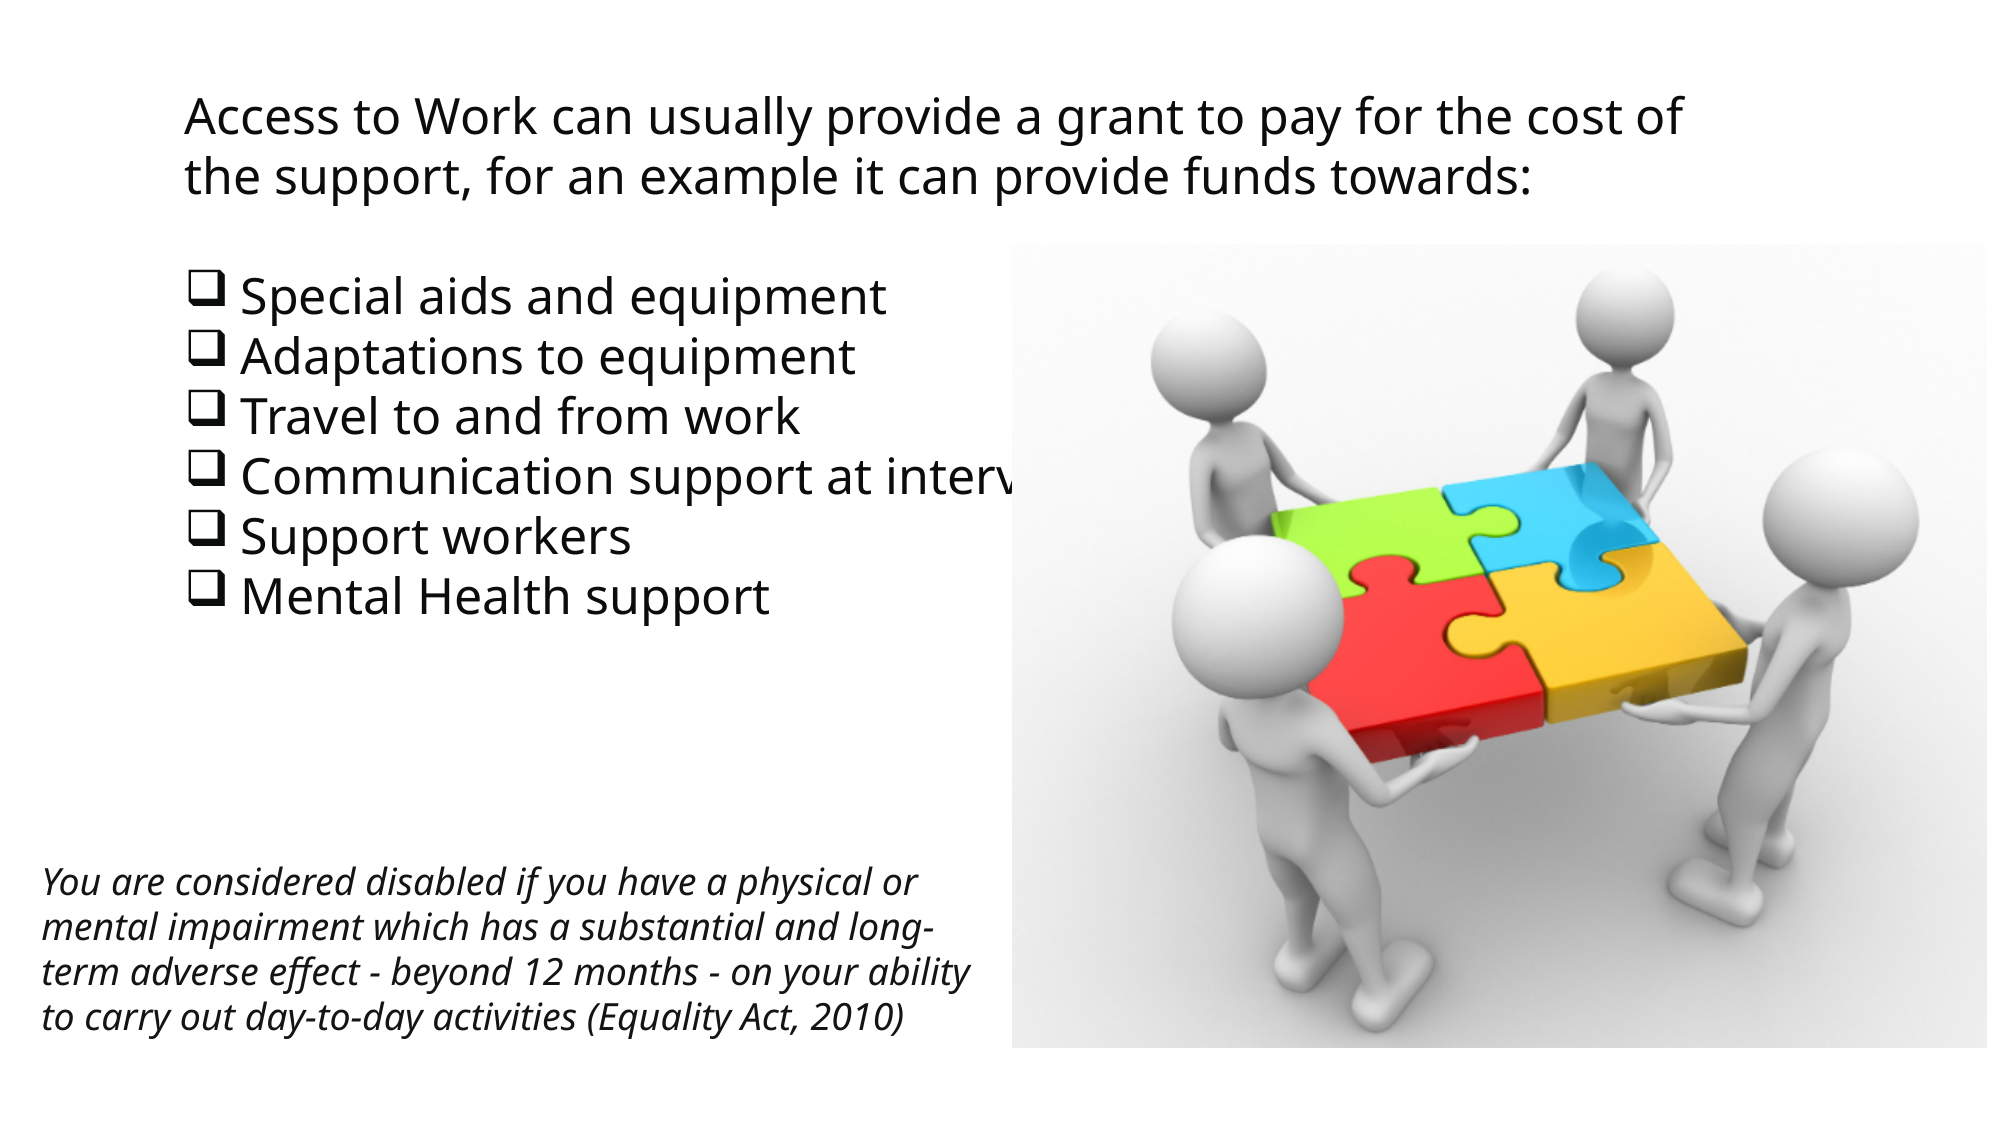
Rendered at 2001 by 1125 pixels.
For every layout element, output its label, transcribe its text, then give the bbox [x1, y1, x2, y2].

text_box Access to Work can usually provide a grant to pay for the cost of the support, for an example it can provide funds towards: Special aids and equipment Adaptations to equipment Travel to and from work Communication support at interview Support workers Mental Health support [169, 77, 1709, 752]
picture [1012, 244, 1987, 1048]
text_box You are considered disabled if you have a physical or mental impairment which has a substantial and long-term adverse effect - beyond 12 months - on your ability to carry out day-to-day activities (Equality Act, 2010) [26, 850, 1000, 1046]
